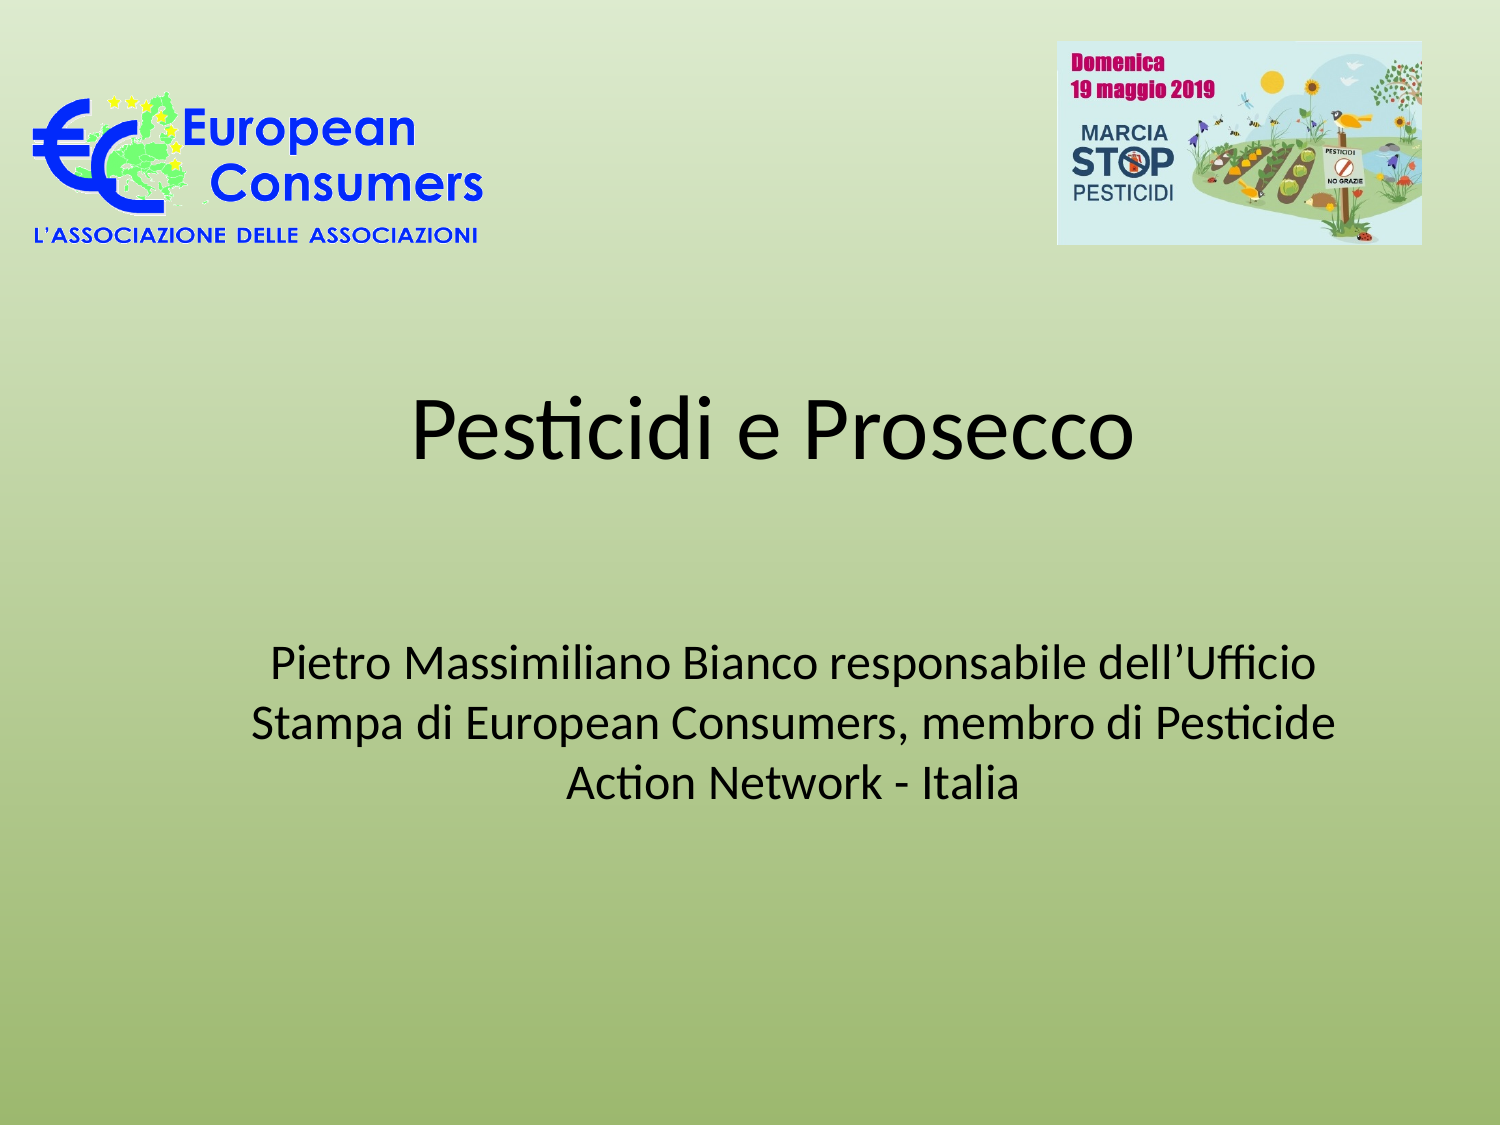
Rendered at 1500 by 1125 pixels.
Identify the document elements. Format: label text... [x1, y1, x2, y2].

picture [1056, 40, 1422, 246]
subtitle Pietro Massimiliano Bianco responsabile dell’Ufficio Stampa di European Consumers, membro di Pesticide Action Network - Italia [206, 621, 1382, 909]
picture [29, 78, 485, 249]
title Pesticidi e Prosecco [135, 302, 1411, 544]
